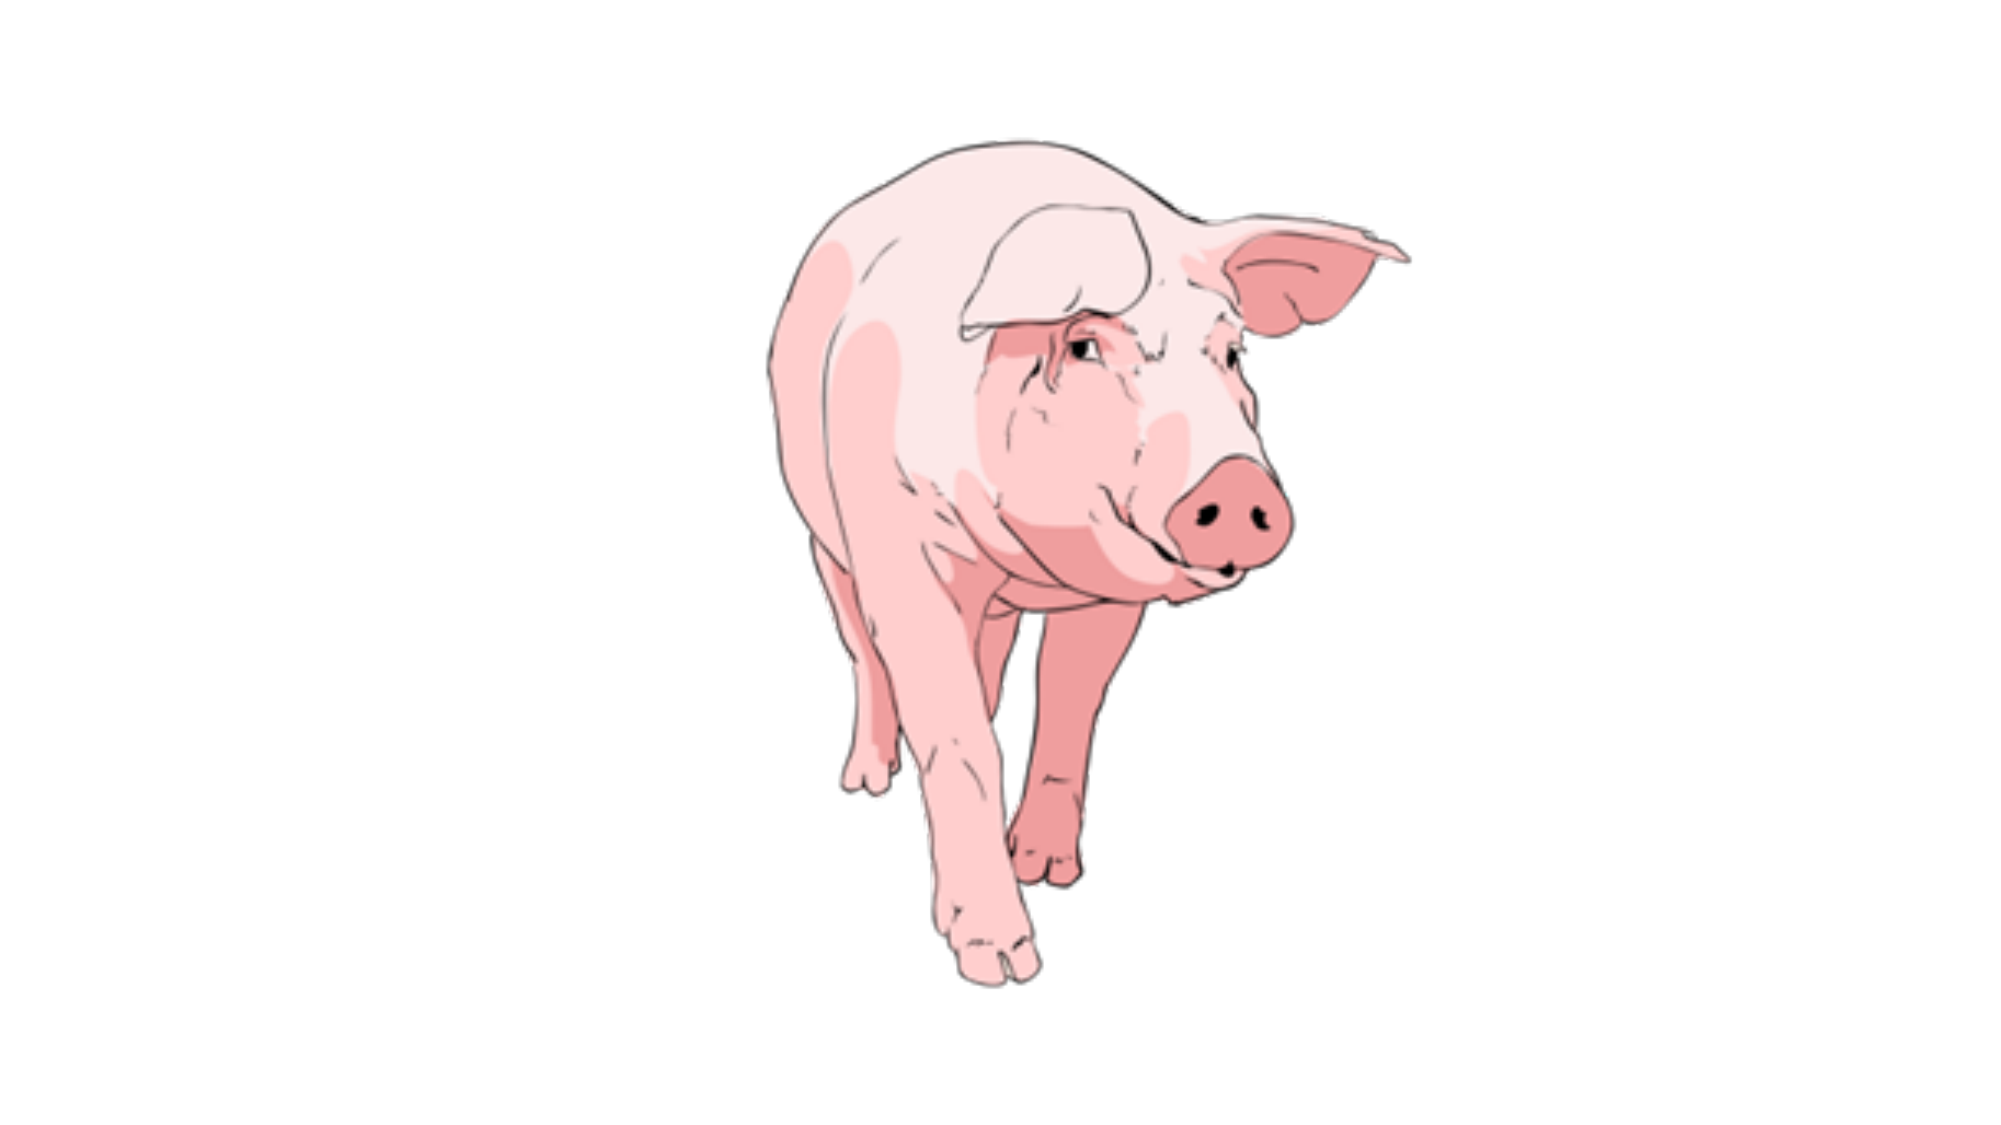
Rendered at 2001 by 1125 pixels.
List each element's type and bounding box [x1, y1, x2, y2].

text_box [644, 31, 1491, 1036]
